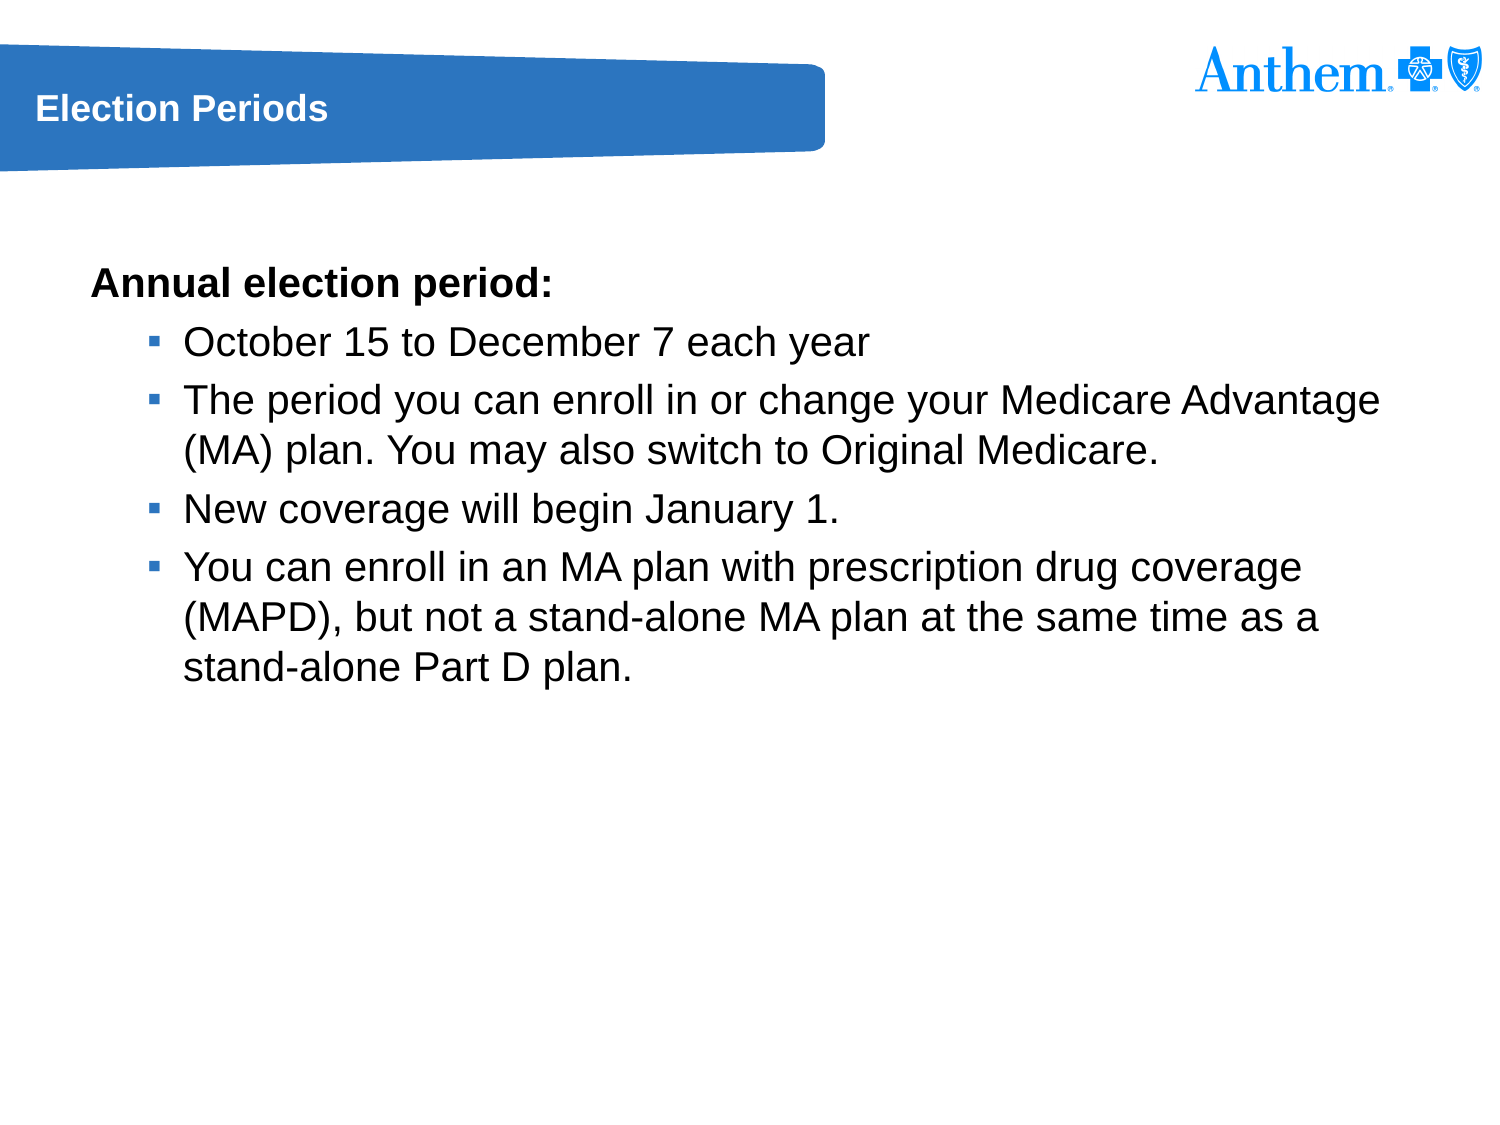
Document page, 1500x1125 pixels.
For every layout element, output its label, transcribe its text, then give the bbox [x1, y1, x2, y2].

picture [1195, 46, 1482, 92]
title Election Periods [20, 46, 825, 172]
list Annual election period: October 15 to December 7 each year The period you can enroll in or change your Medicare Advantage (MA) plan. You may also switch to Original Medicare. New coverage will begin January 1. You can enroll in an MA plan with prescription drug coverage (MAPD), but not a stand-alone MA plan at the same time as a stand-alone Part D plan. [89, 261, 1443, 1047]
